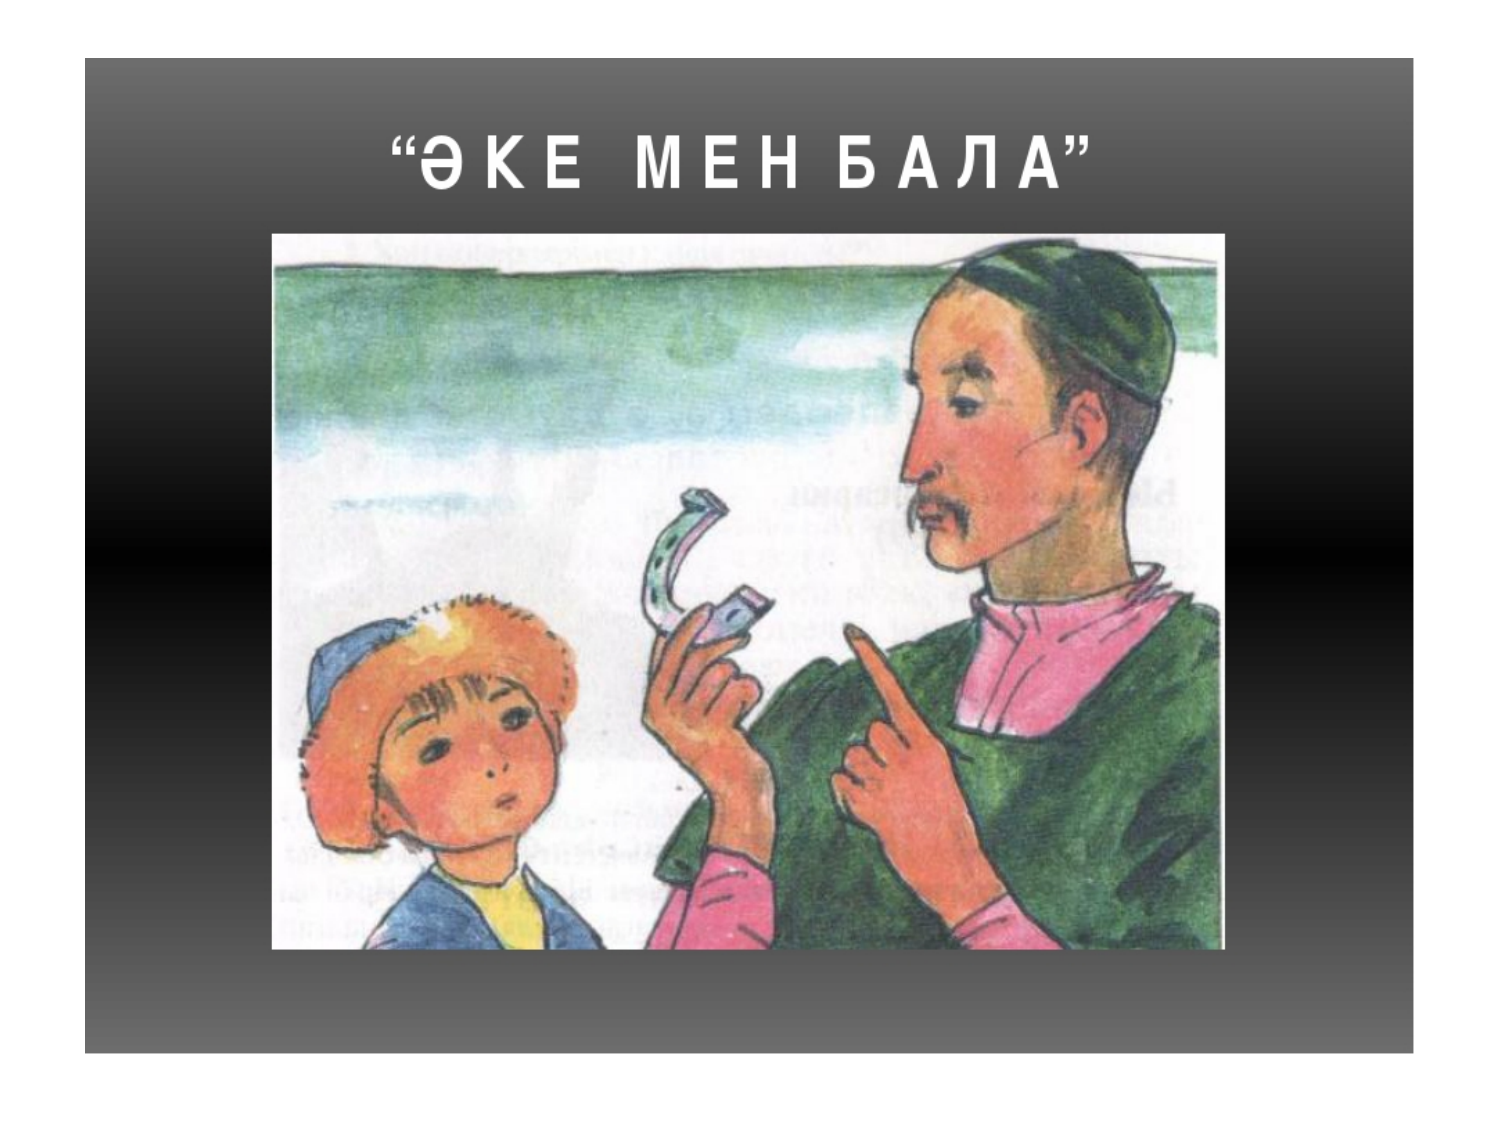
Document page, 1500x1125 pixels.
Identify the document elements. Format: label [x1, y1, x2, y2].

list [85, 58, 1415, 1055]
